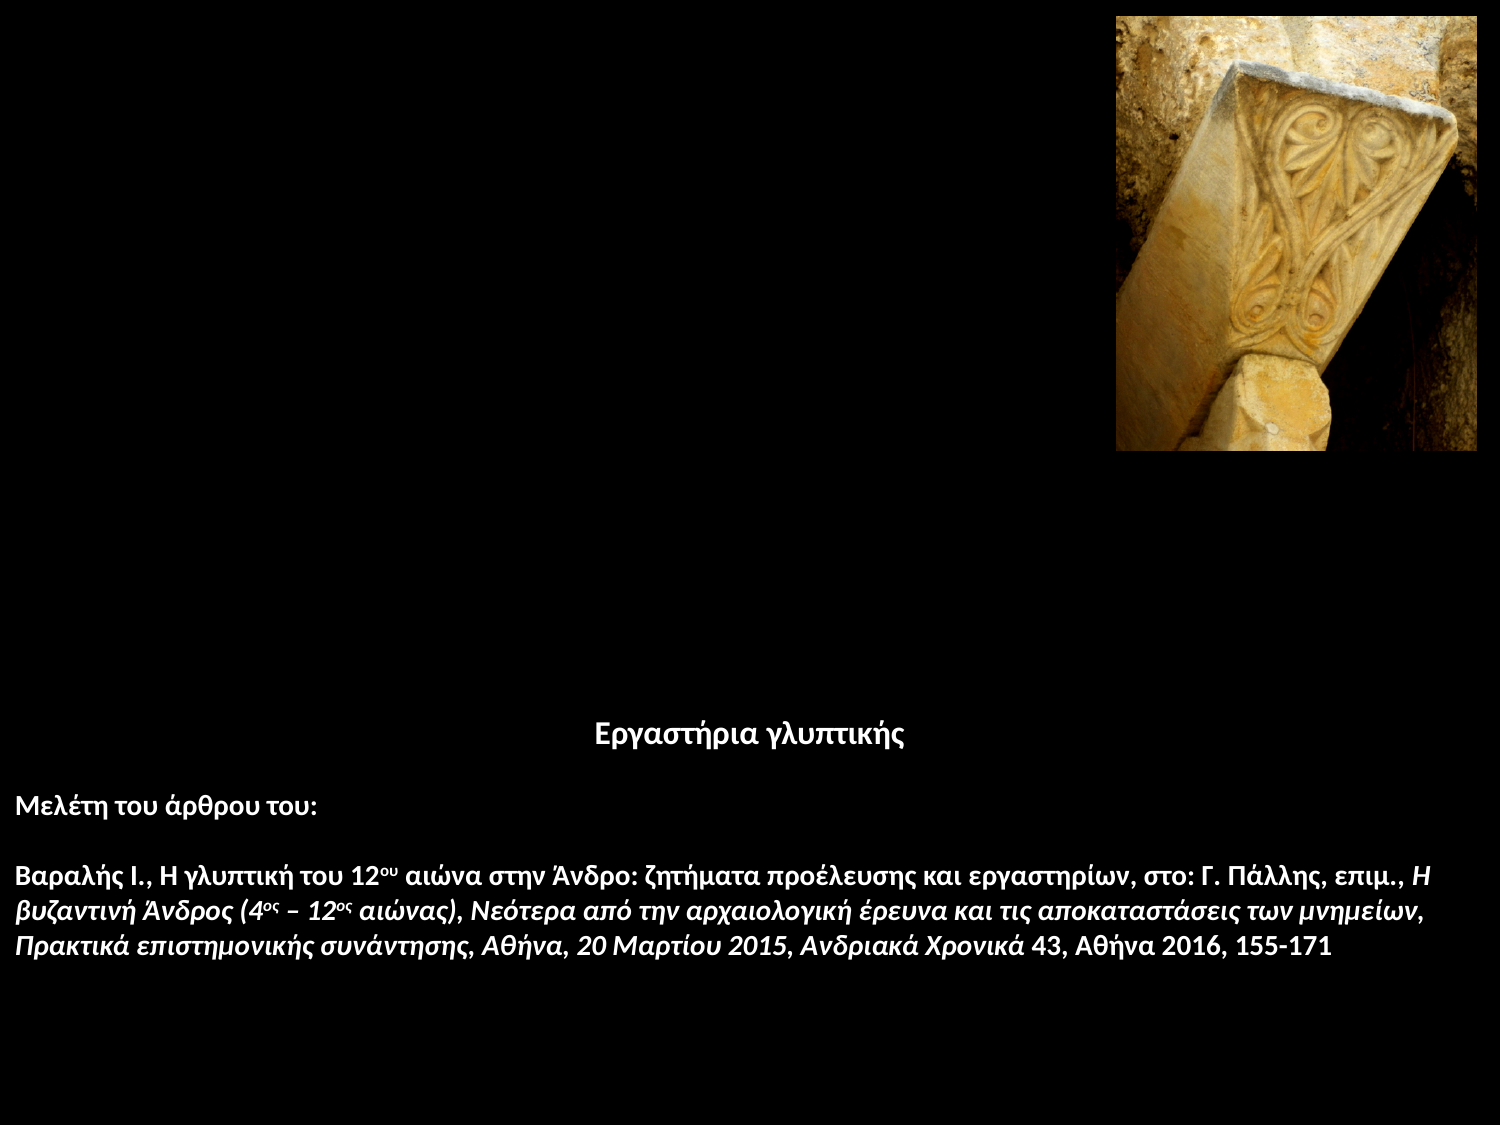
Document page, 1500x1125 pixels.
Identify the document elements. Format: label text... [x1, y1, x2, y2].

text_box Εργαστήρια γλυπτικής Μελέτη του άρθρου του: Βαραλής Ι., Η γλυπτική του 12ου αιώνα στην Άνδρο: ζητήματα προέλευσης και εργαστηρίων, στο: Γ. Πάλλης, επιμ., Η βυζαντινή Άνδρος (4ος – 12ος αιώνας), Νεότερα από την αρχαιολογική έρευνα και τις αποκαταστάσεις των μνημείων, Πρακτικά επιστημονικής συνάντησης, Αθήνα, 20 Μαρτίου 2015, Ανδριακά Χρονικά 43, Αθήνα 2016, 155-171 [0, 704, 1500, 969]
picture [1115, 15, 1477, 451]
